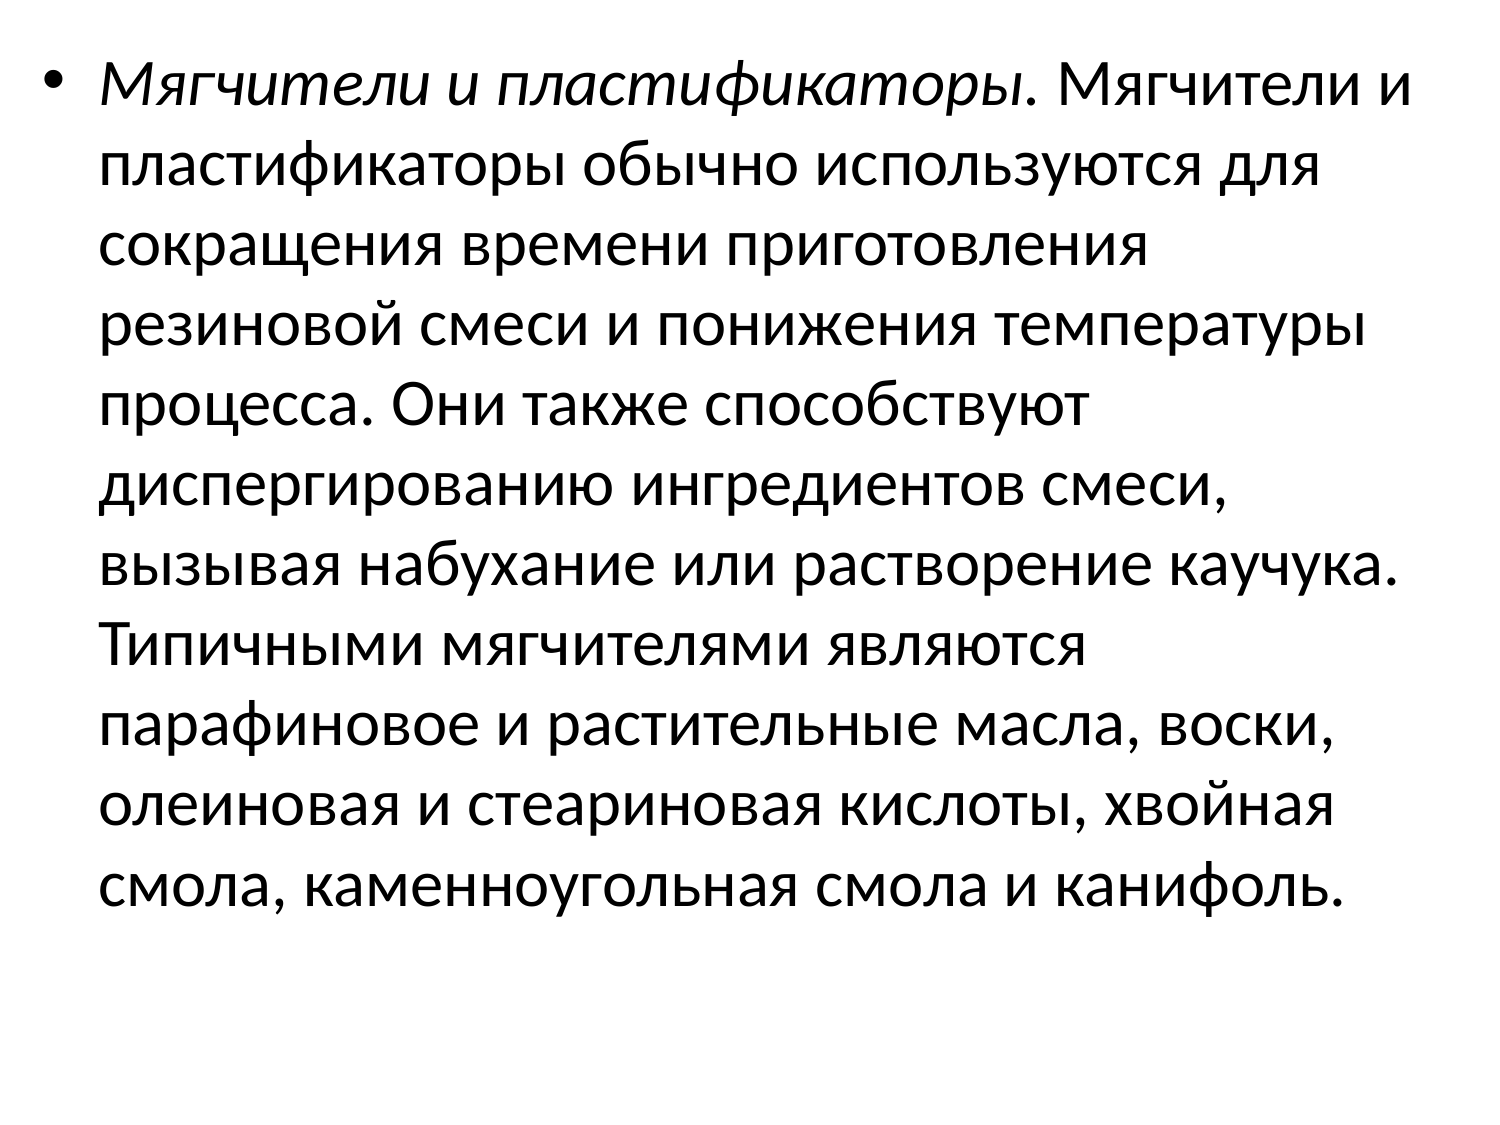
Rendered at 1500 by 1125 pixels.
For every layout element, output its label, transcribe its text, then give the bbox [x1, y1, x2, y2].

list Мягчители и пластификаторы. Мягчители и пластификаторы обычно используются для сокращения времени приготовления резиновой смеси и понижения температуры процесса. Они также способствуют диспергированию ингредиентов смеси, вызывая набухание или растворение каучука. Типичными мягчителями являются парафиновое и растительные масла, воски, олеиновая и стеариновая кислоты, хвойная смола, каменноугольная смола и канифоль. [26, 30, 1478, 1094]
